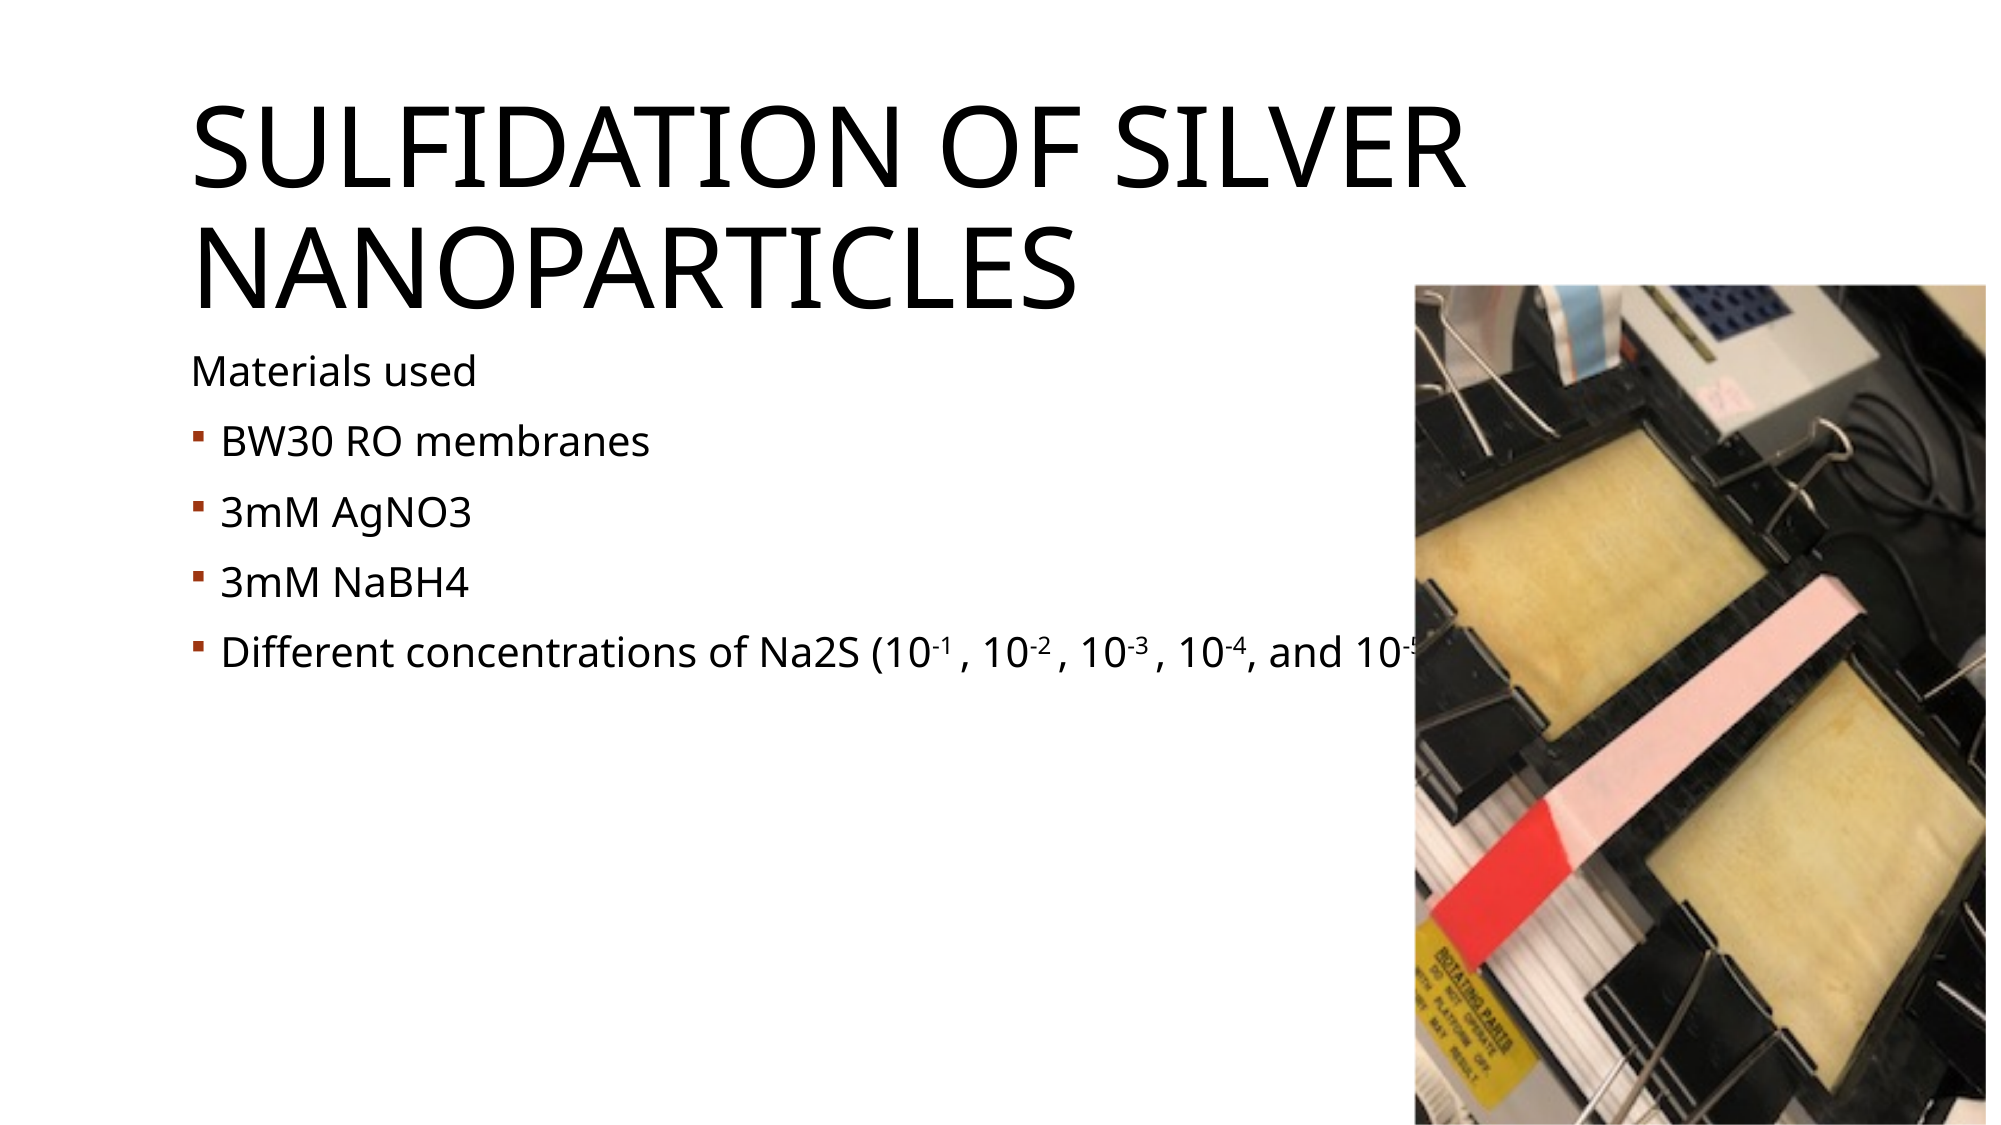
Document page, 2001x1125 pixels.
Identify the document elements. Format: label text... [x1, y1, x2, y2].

picture [1283, 286, 2000, 1124]
title Sulfidation of silver nanoparticles [175, 79, 1826, 343]
list Materials used BW30 RO membranes 3mM AgNO3 3mM NaBH4 Different concentrations of Na2S (10-1 , 10-2 , 10-3 , 10-4, and 10-5 ) [175, 343, 1414, 1008]
